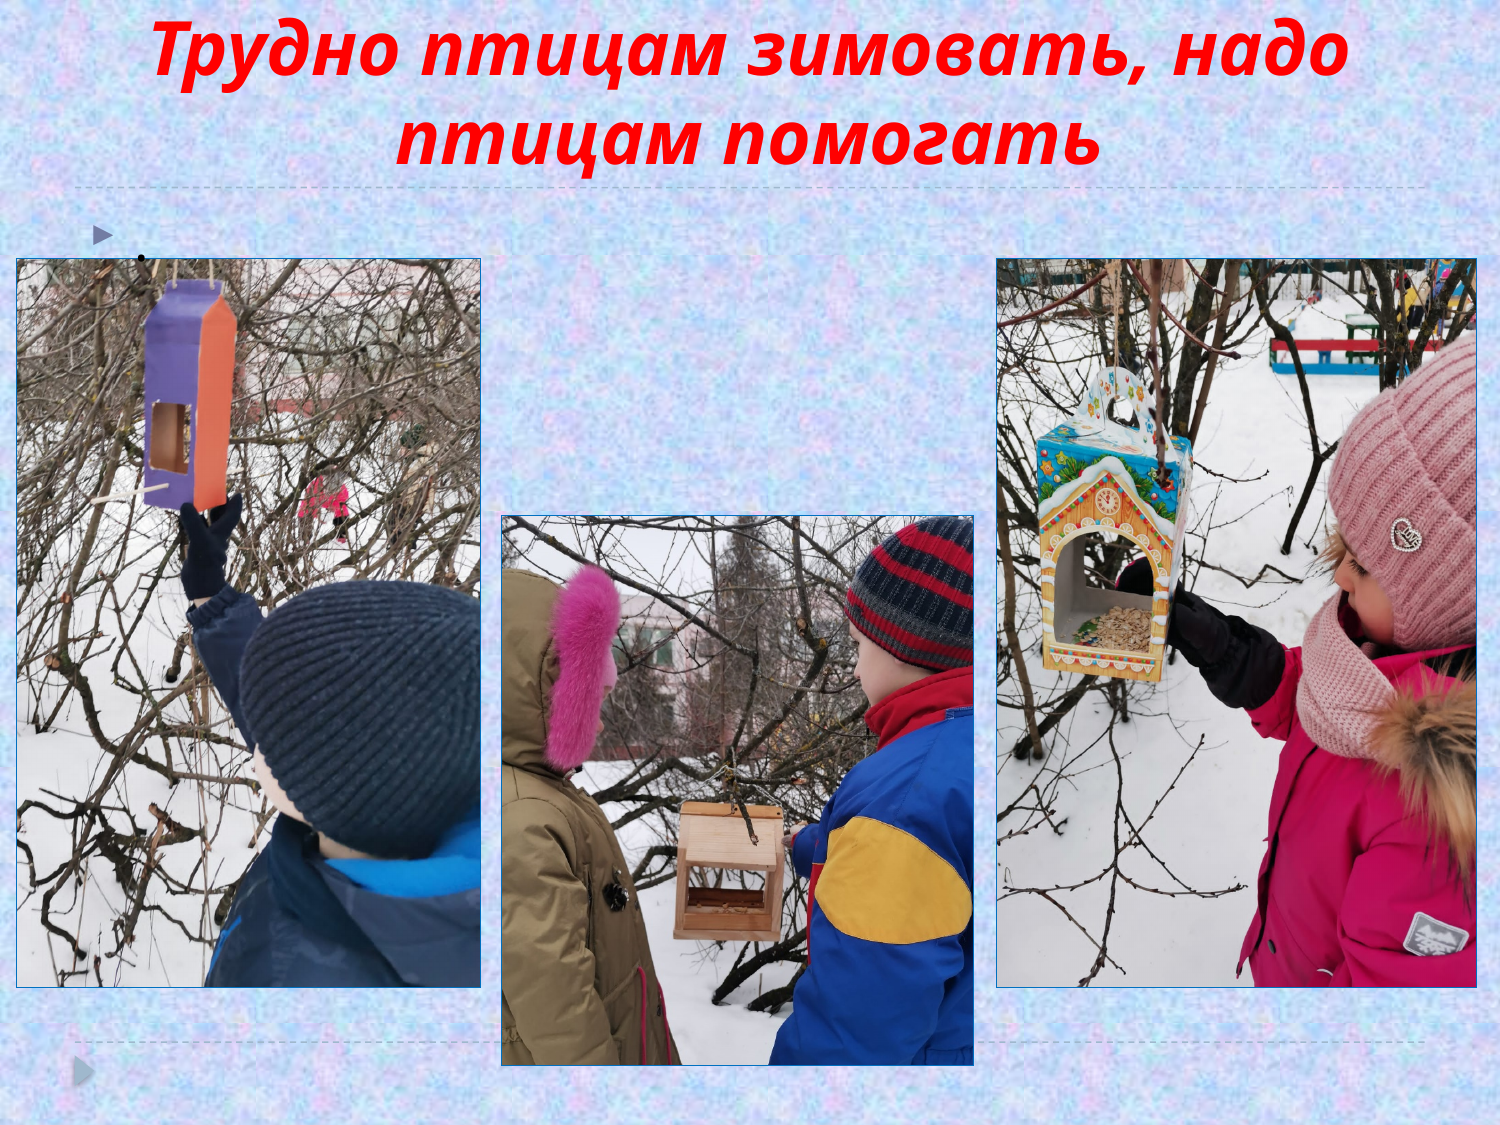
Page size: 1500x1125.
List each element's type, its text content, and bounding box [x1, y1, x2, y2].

title Трудно птицам зимовать, надо птицам помогать [75, 24, 1425, 188]
list . [75, 200, 1425, 1010]
picture [0, 0, 1500, 1125]
